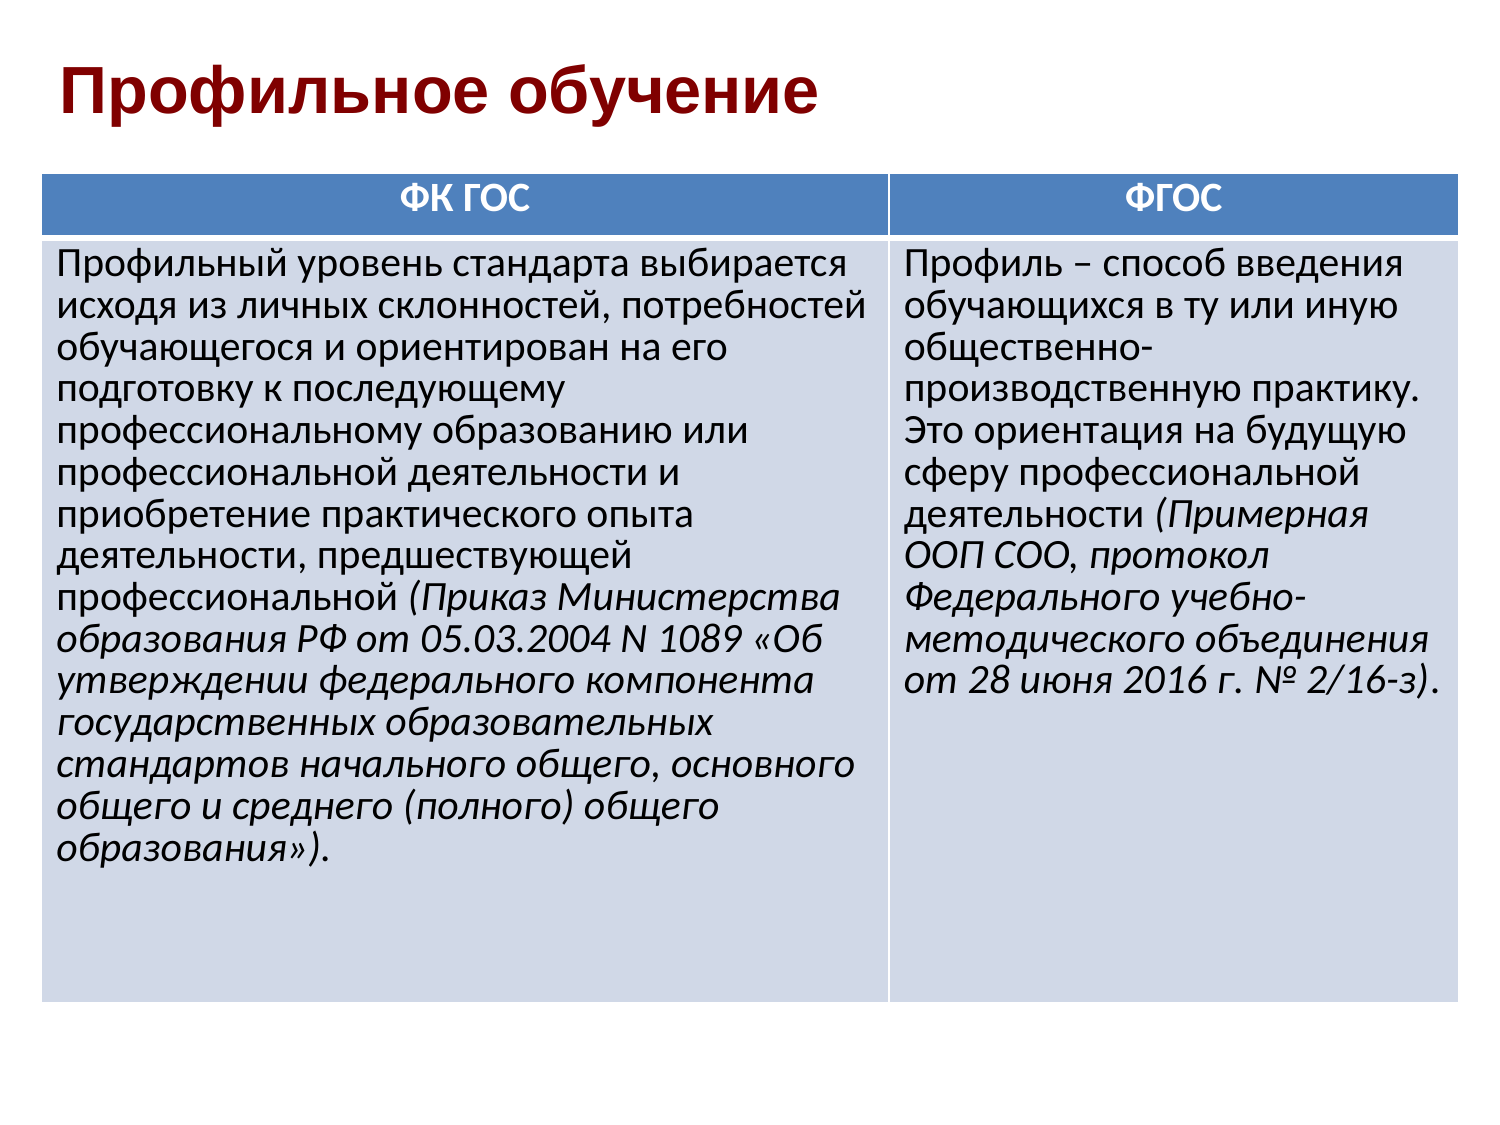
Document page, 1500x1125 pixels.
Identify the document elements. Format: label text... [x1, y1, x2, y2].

table_header ФК ГОС [42, 174, 888, 235]
text_box Профильное обучение [44, 39, 836, 135]
table_header ФГОС [890, 174, 1458, 235]
table_cell Профильный уровень стандарта выбирается исходя из личных склонностей, потребностей обучающегося и ориентирован на его подготовку к последующему профессиональному образованию или профессиональной деятельности и приобретение практического опыта деятельности, предшествующей профессиональной (Приказ Министерства образования РФ от 05.03.2004 N 1089 «Об утверждении федерального компонента государственных образовательных стандартов начального общего, основного общего и среднего (полного) общего образования»). [42, 241, 888, 1002]
table_cell Профиль – способ введения обучающихся в ту или иную общественно-производственную практику. Это ориентация на будущую сферу профессиональной деятельности (Примерная ООП СОО, протокол Федерального учебно-методического объединения от 28 июня 2016 г. № 2/16-з). [890, 241, 1458, 1002]
